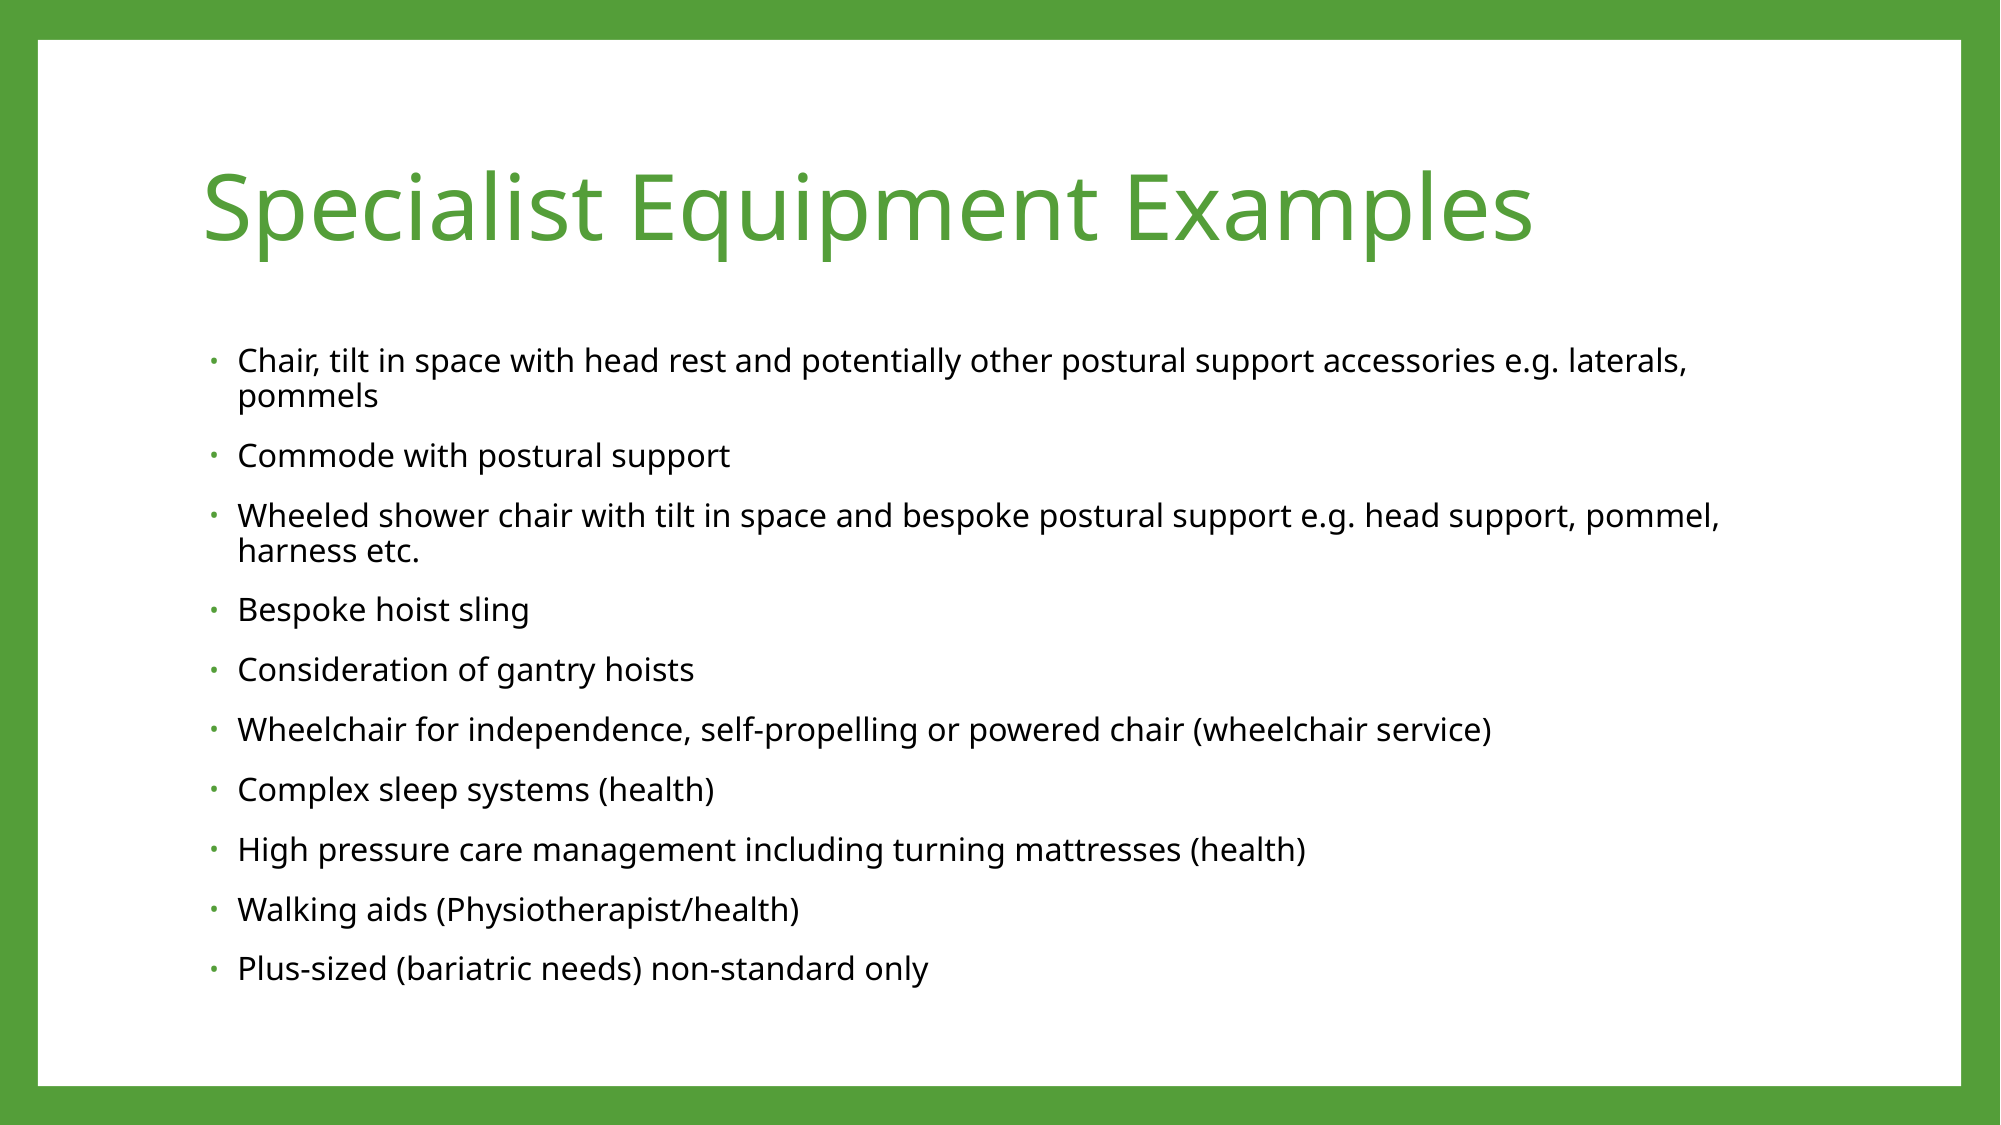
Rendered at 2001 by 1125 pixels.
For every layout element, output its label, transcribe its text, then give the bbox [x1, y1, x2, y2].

title Specialist Equipment Examples [187, 99, 1808, 323]
list Chair, tilt in space with head rest and potentially other postural support accessories e.g. laterals, pommels Commode with postural support Wheeled shower chair with tilt in space and bespoke postural support e.g. head support, pommel, harness etc. Bespoke hoist sling Consideration of gantry hoists Wheelchair for independence, self-propelling or powered chair (wheelchair service) Complex sleep systems (health) High pressure care management including turning mattresses (health) Walking aids (Physiotherapist/health) Plus-sized (bariatric needs) non-standard only [187, 337, 1808, 1000]
